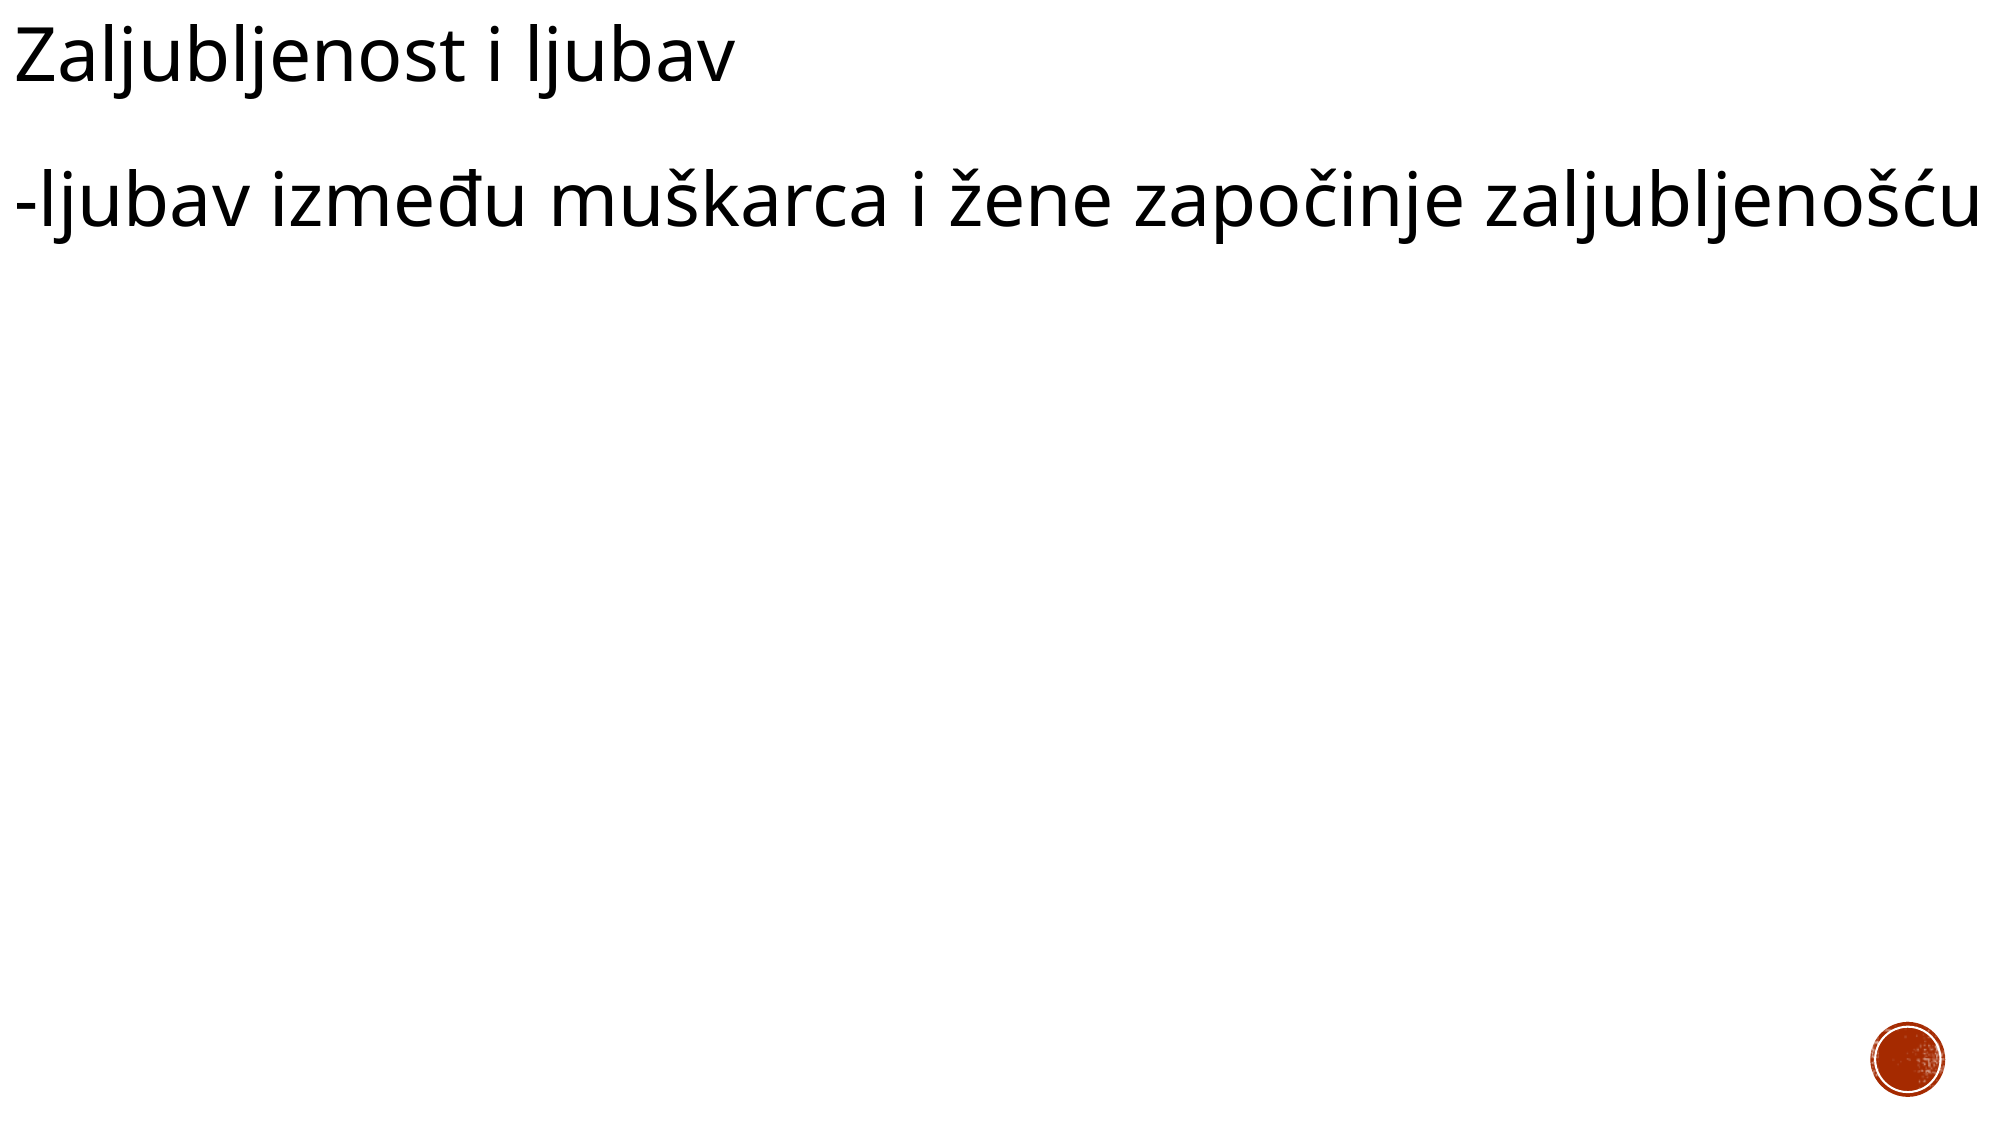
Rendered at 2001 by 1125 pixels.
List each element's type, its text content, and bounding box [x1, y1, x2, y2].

text_box -ljubav između muškarca i žene započinje zaljubljenošću [0, 143, 2000, 669]
text_box Zaljubljenost i ljubav [0, 0, 1500, 104]
